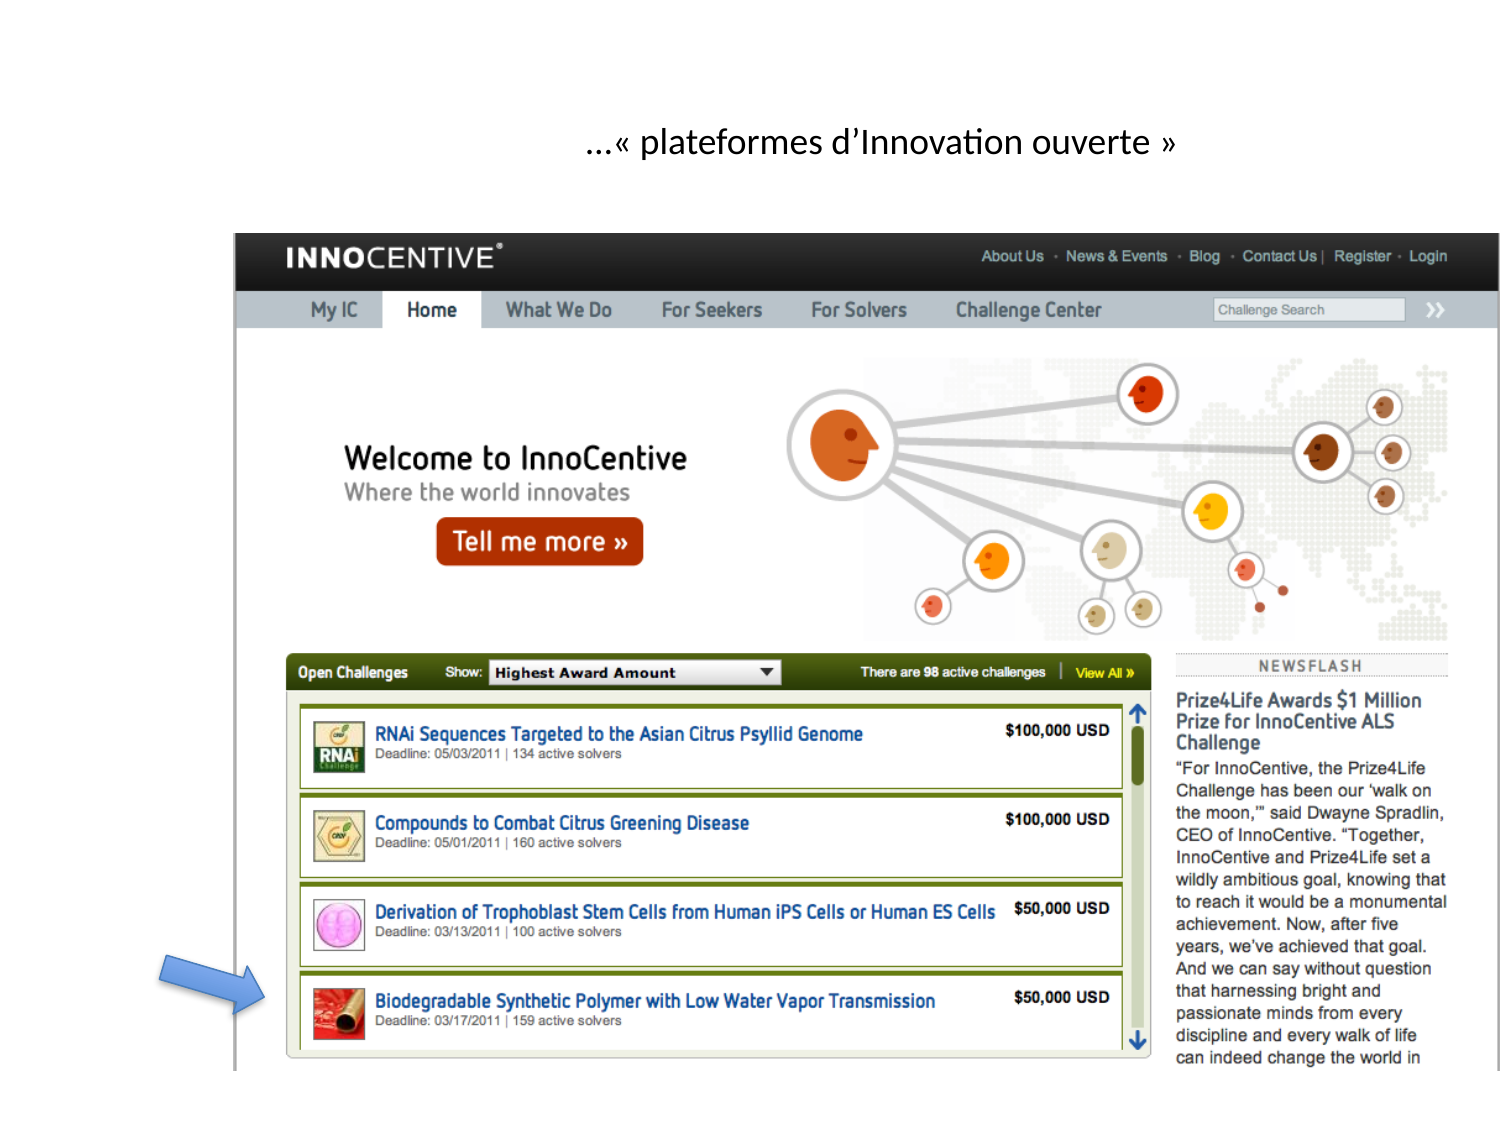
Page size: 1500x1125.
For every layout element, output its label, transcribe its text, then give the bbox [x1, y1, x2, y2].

text_box [158, 954, 228, 1001]
picture [233, 232, 1500, 1071]
text_box …« plateformes d’Innovation ouverte » [571, 109, 1194, 170]
